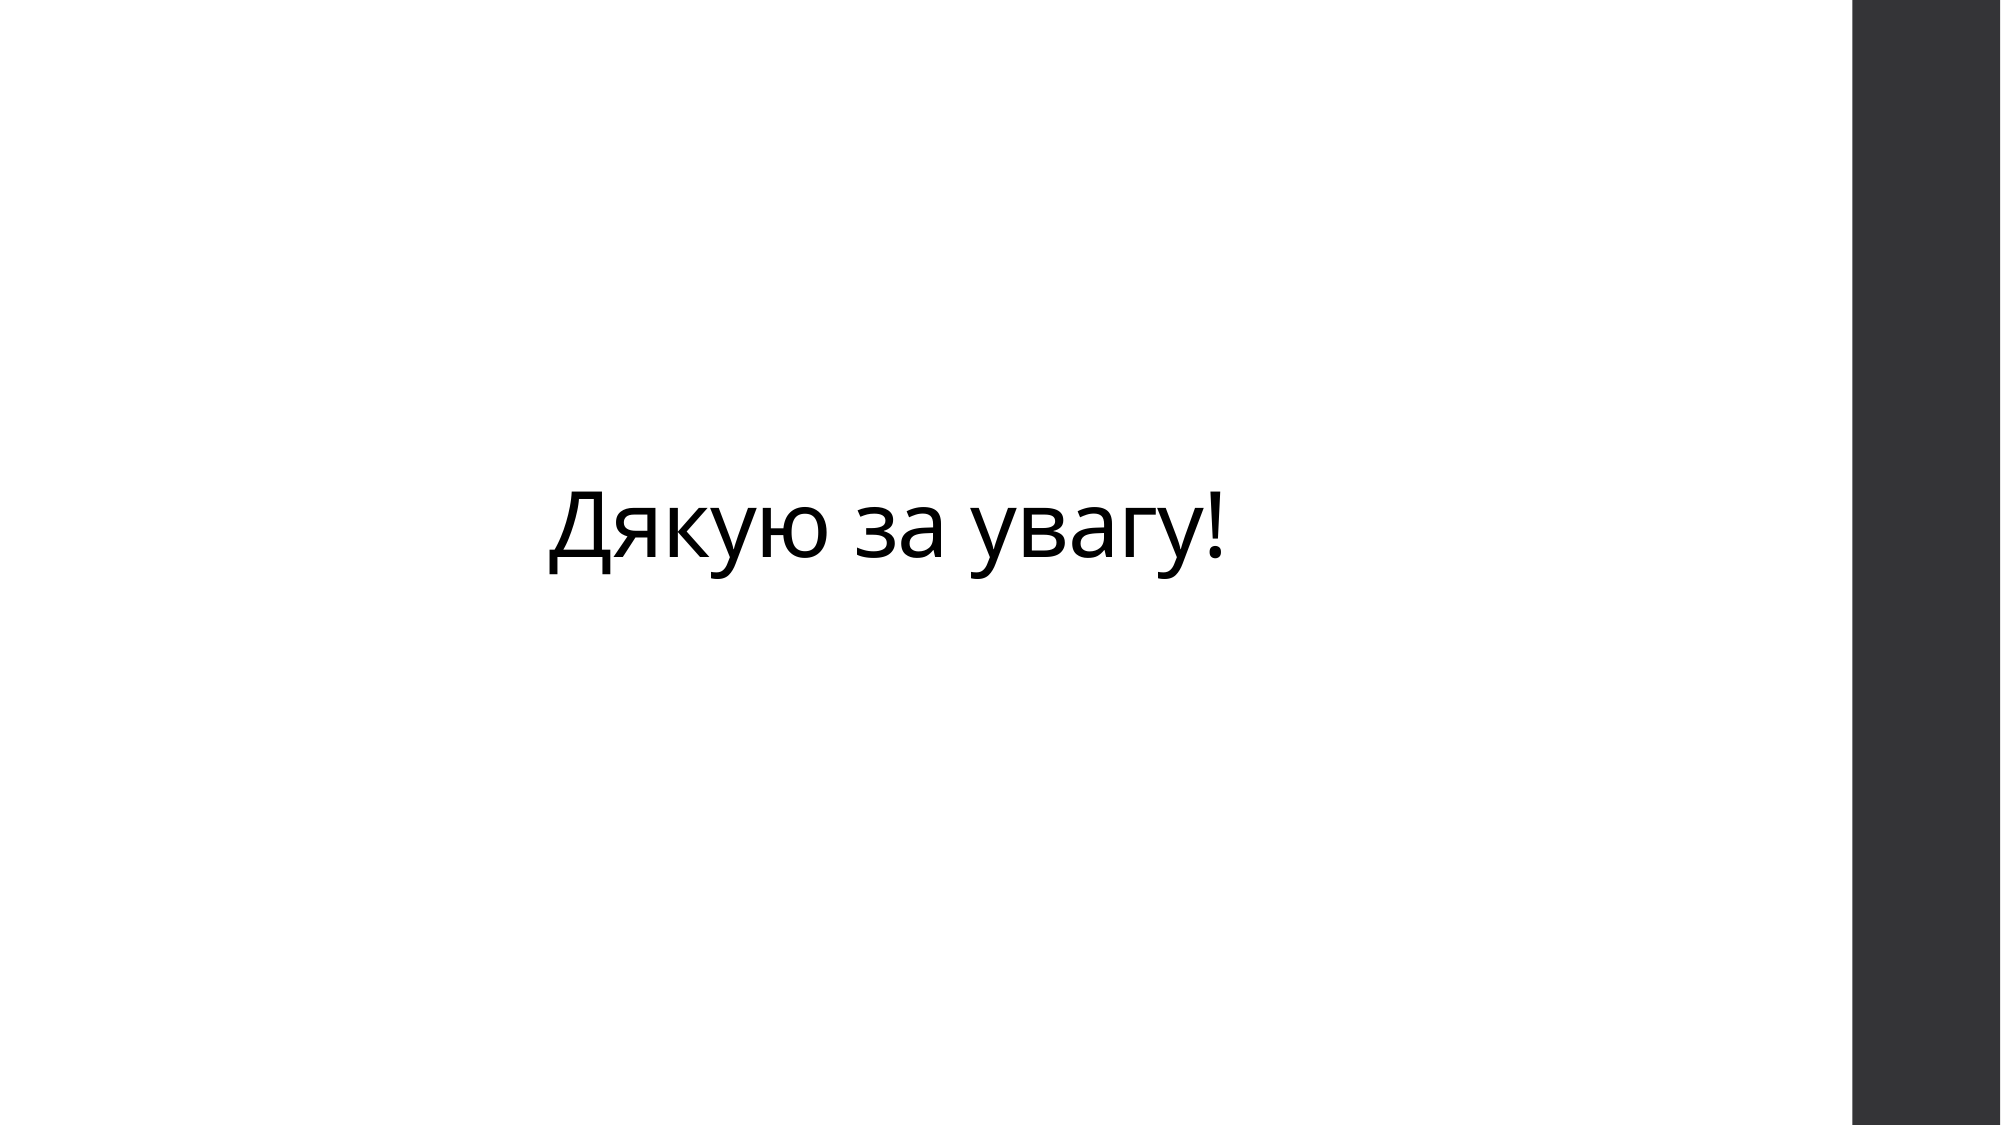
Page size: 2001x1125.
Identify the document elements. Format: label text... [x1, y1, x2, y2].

title Дякую за увагу! [535, 367, 1527, 586]
